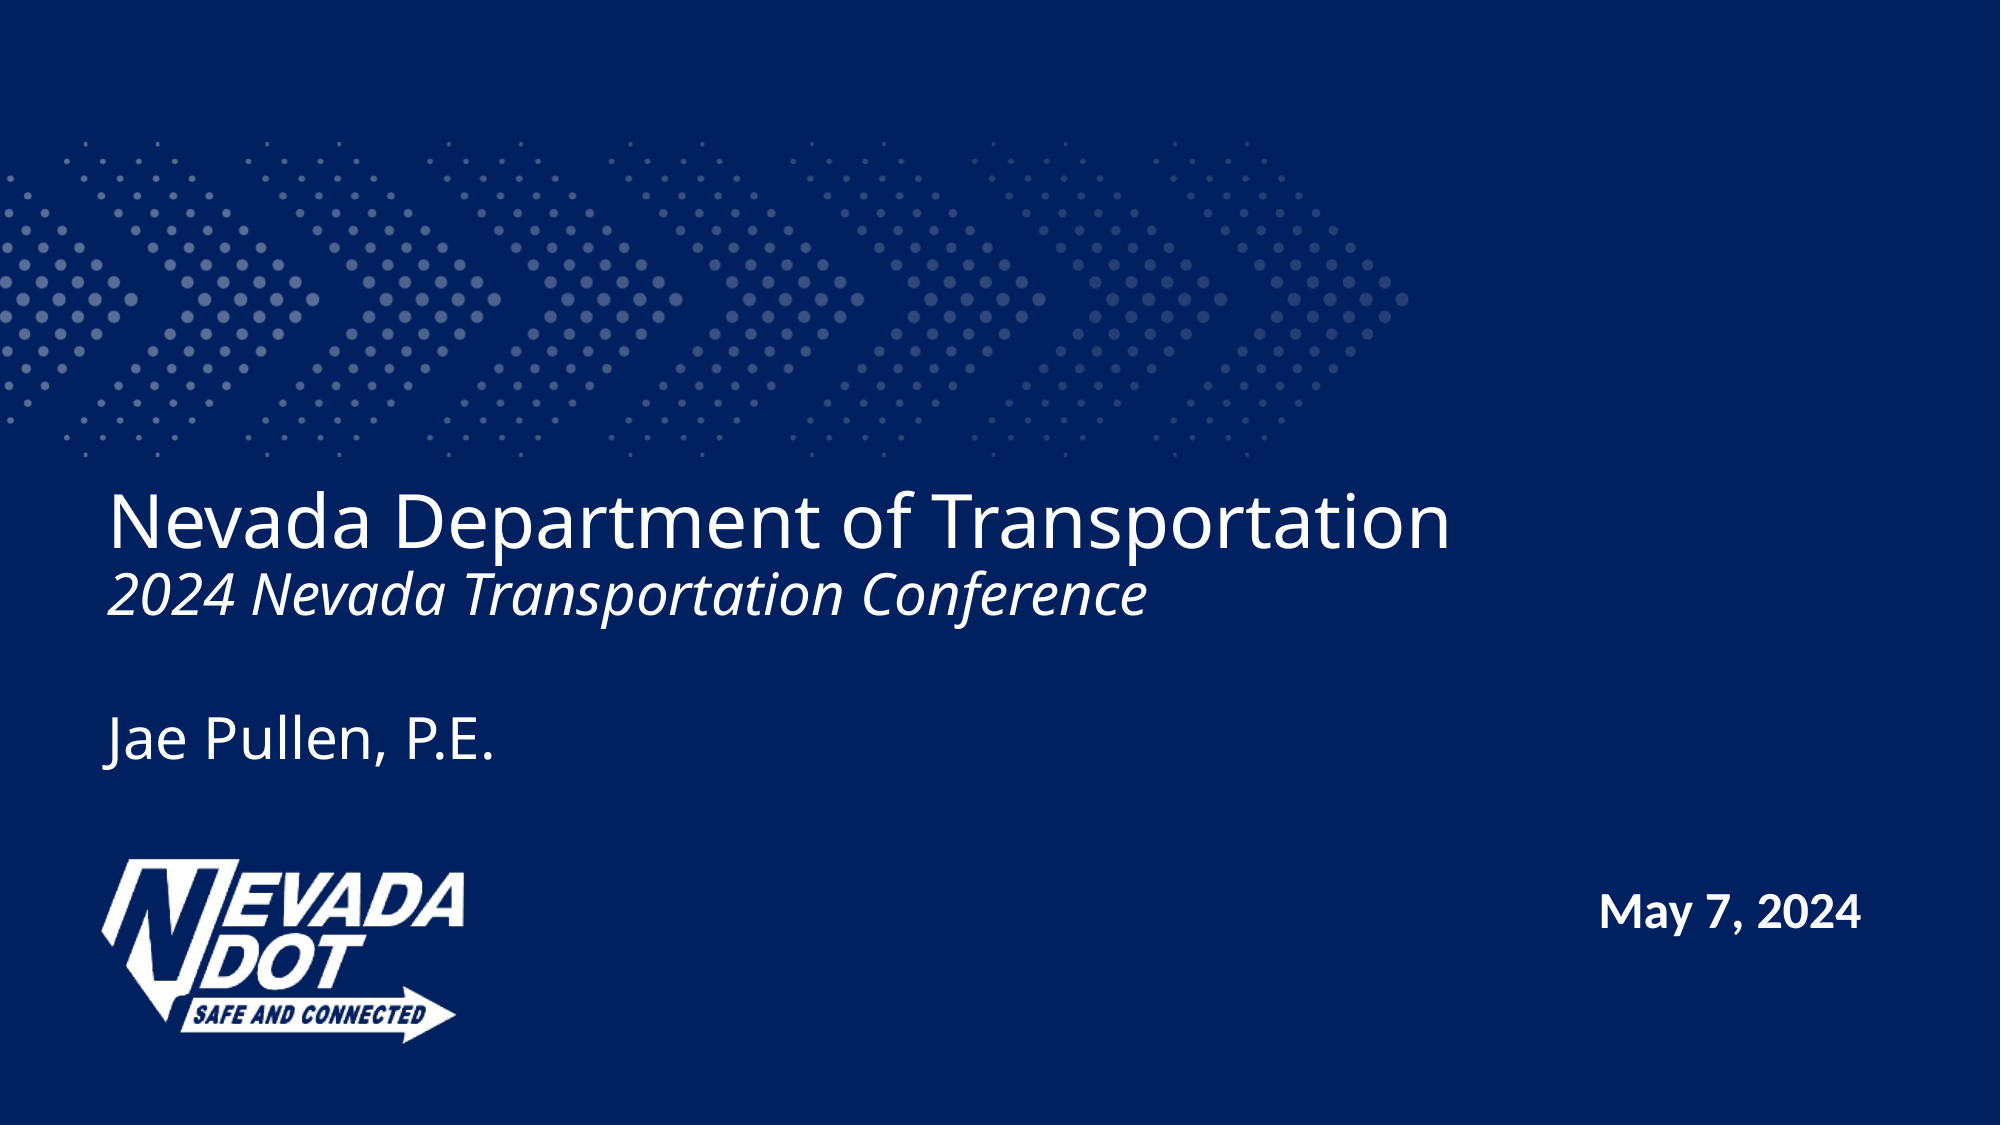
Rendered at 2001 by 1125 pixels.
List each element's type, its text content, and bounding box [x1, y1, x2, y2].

picture [93, 853, 472, 1050]
title Nevada Department of Transportation 2024 Nevada Transportation Conference Jae Pullen, P.E. [92, 476, 1960, 775]
picture [0, 127, 1437, 481]
list May 7, 2024 [1169, 876, 1877, 983]
